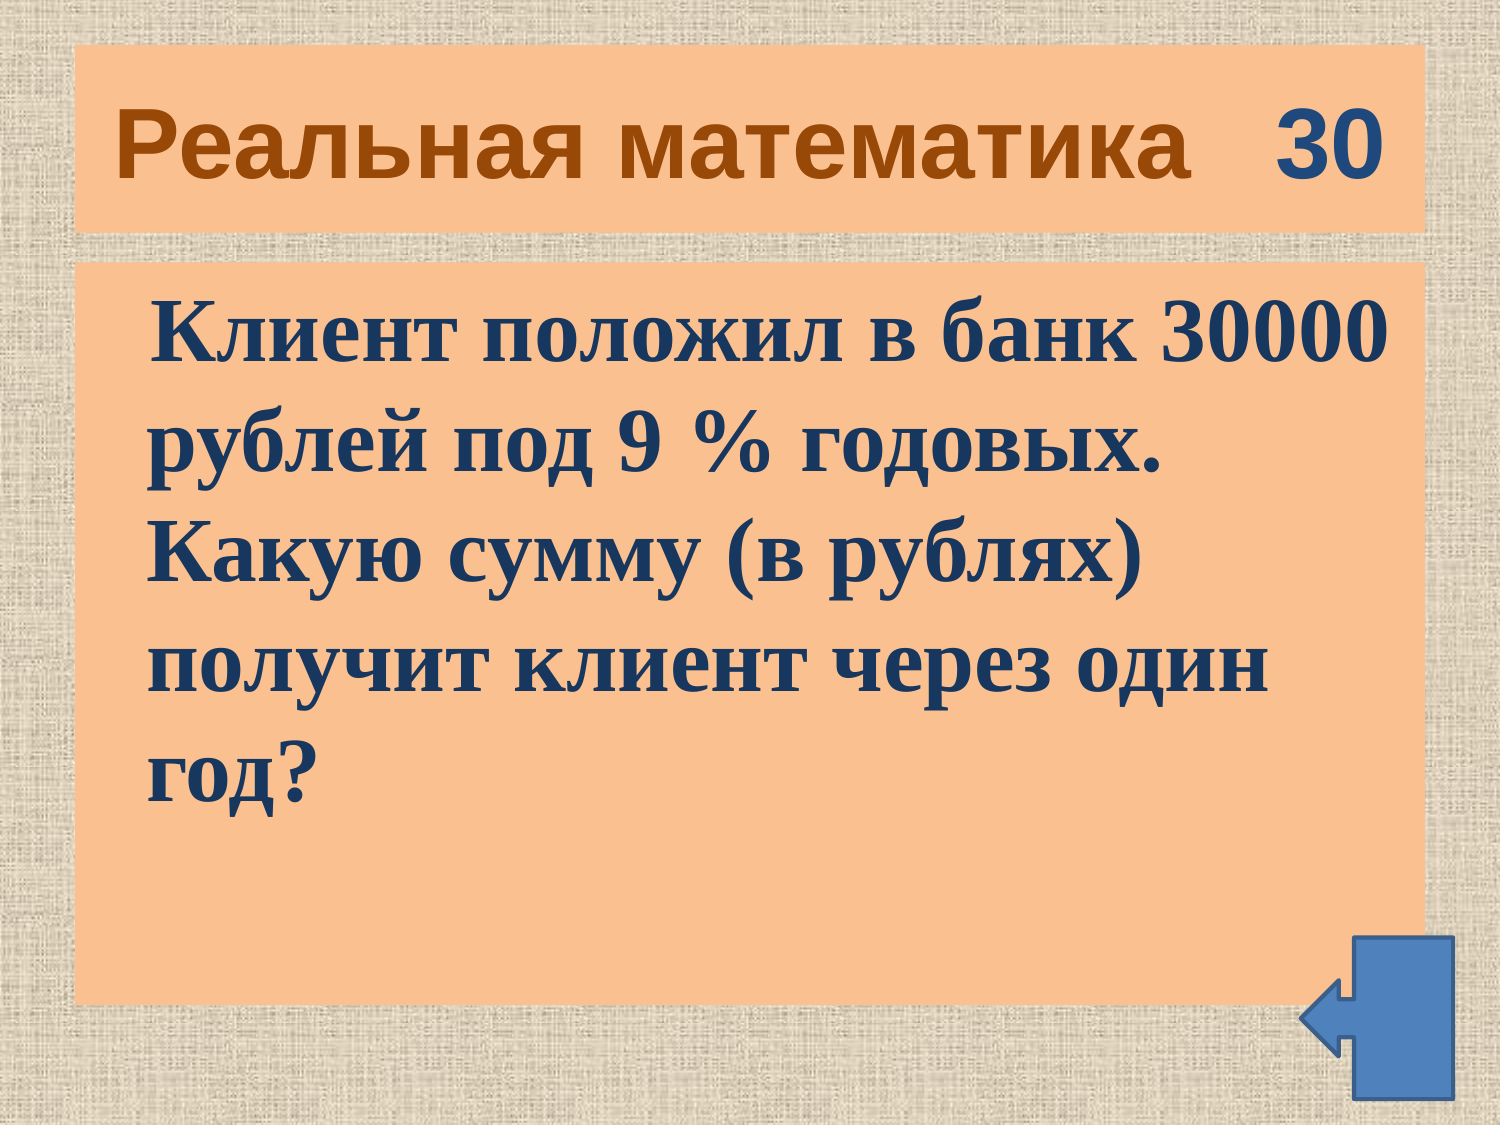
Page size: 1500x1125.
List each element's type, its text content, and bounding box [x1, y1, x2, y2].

text_box [1298, 935, 1456, 1102]
list Клиент положил в банк 30000 рублей под 9 % годовых. Какую сумму (в рублях) получит клиент через один год? [75, 262, 1425, 1005]
title Реальная математика 30 [75, 45, 1425, 233]
picture [0, 0, 1500, 1125]
